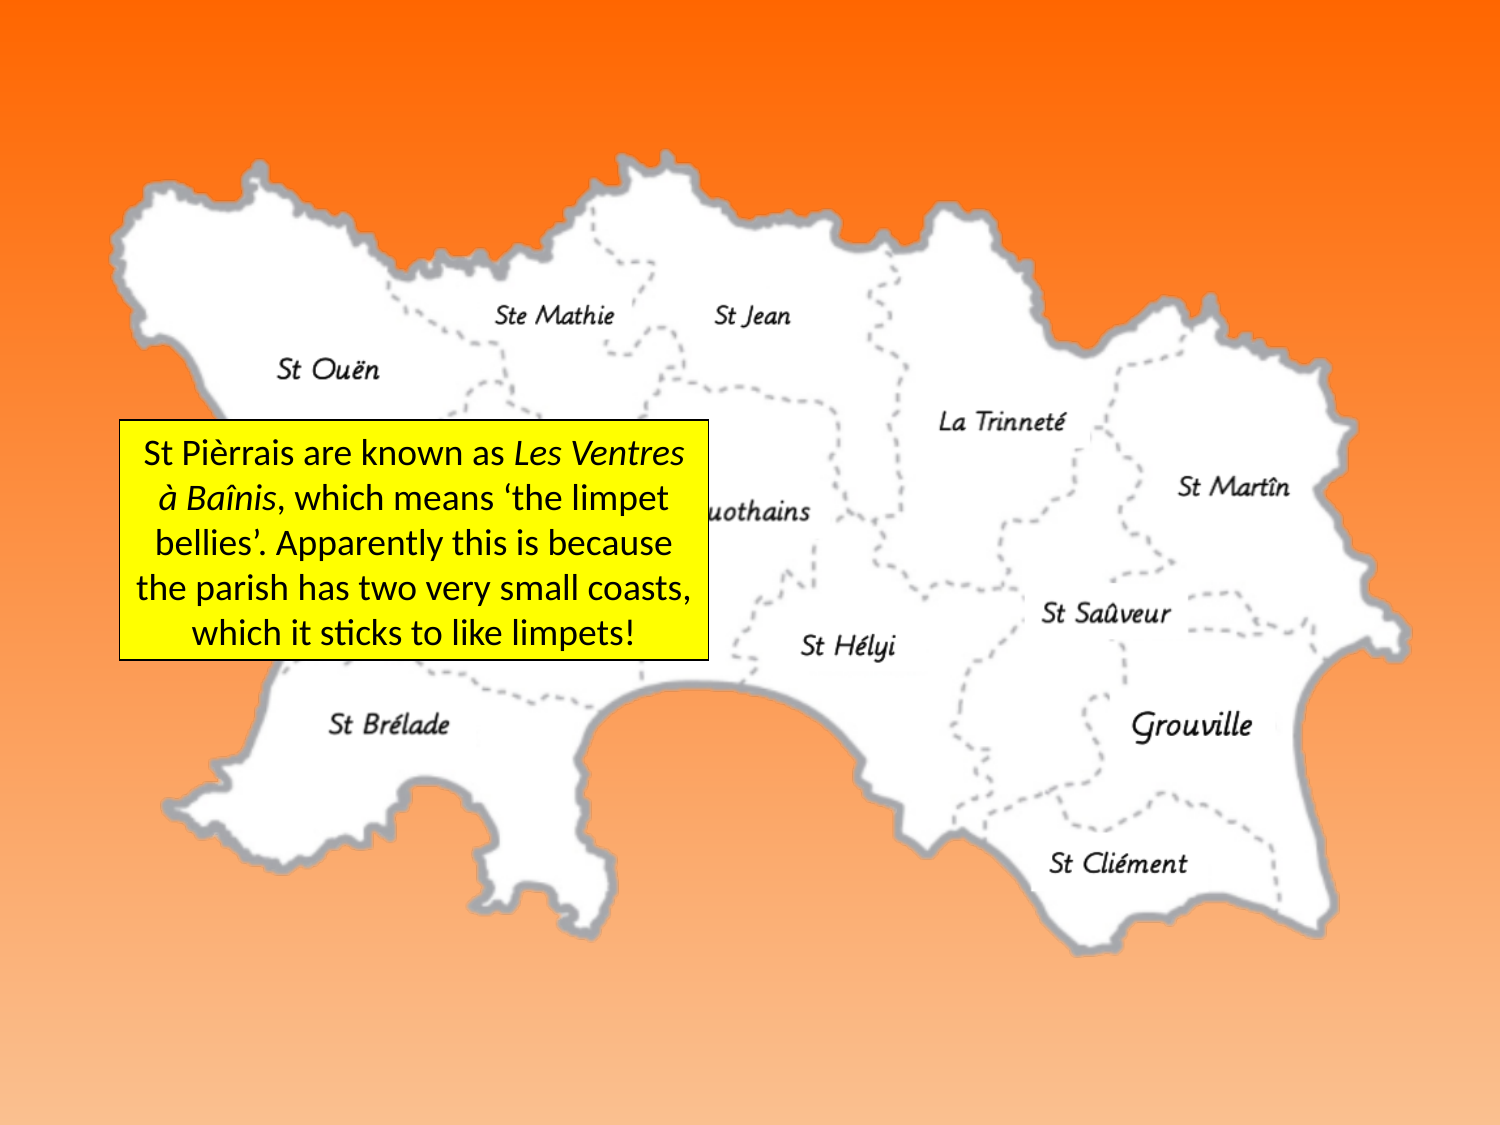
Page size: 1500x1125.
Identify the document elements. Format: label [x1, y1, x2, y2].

picture [93, 133, 1432, 989]
